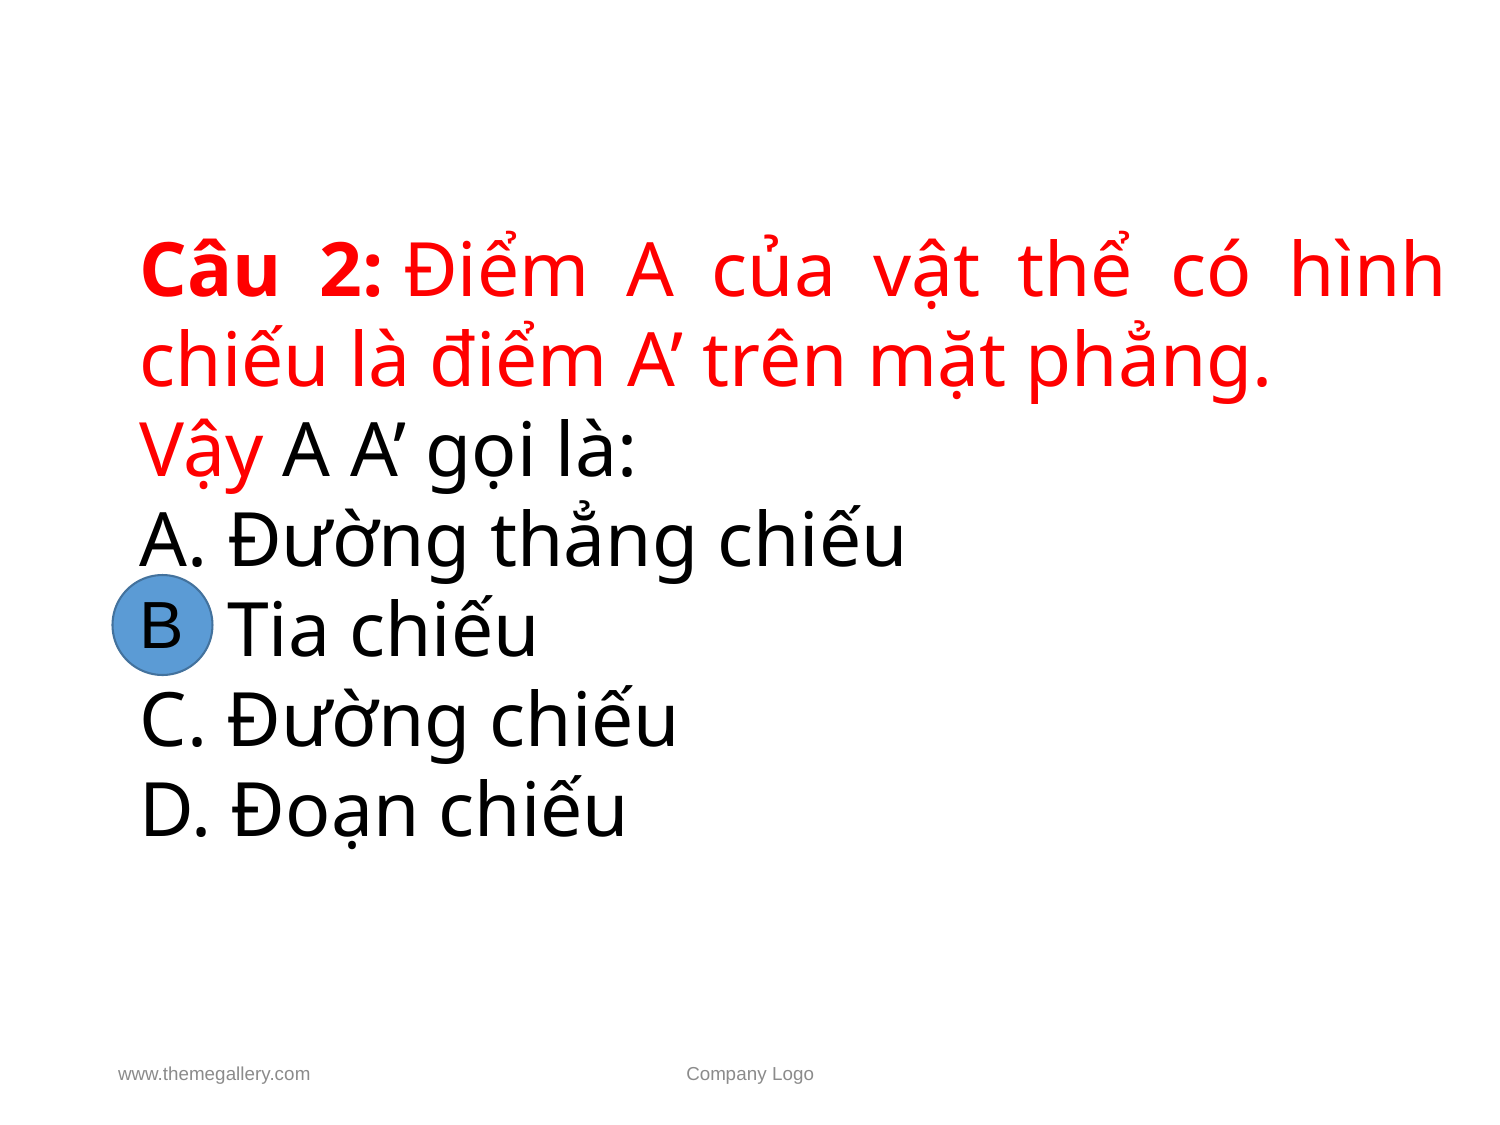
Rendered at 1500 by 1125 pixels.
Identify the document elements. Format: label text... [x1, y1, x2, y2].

text_box [111, 591, 124, 659]
slide_number www.themegallery.com [103, 1042, 441, 1103]
text_box Câu 2: Điểm A của vật thể có hình chiếu là điểm A’ trên mặt phẳng. Vậy A A’ gọi là: A. Đường thẳng chiếu B. Tia chiếu C. Đường chiếu D. Đoạn chiếu [124, 214, 1463, 859]
text_box B [124, 574, 263, 670]
text_box [138, 670, 187, 677]
footer Company Logo [496, 1042, 1004, 1103]
